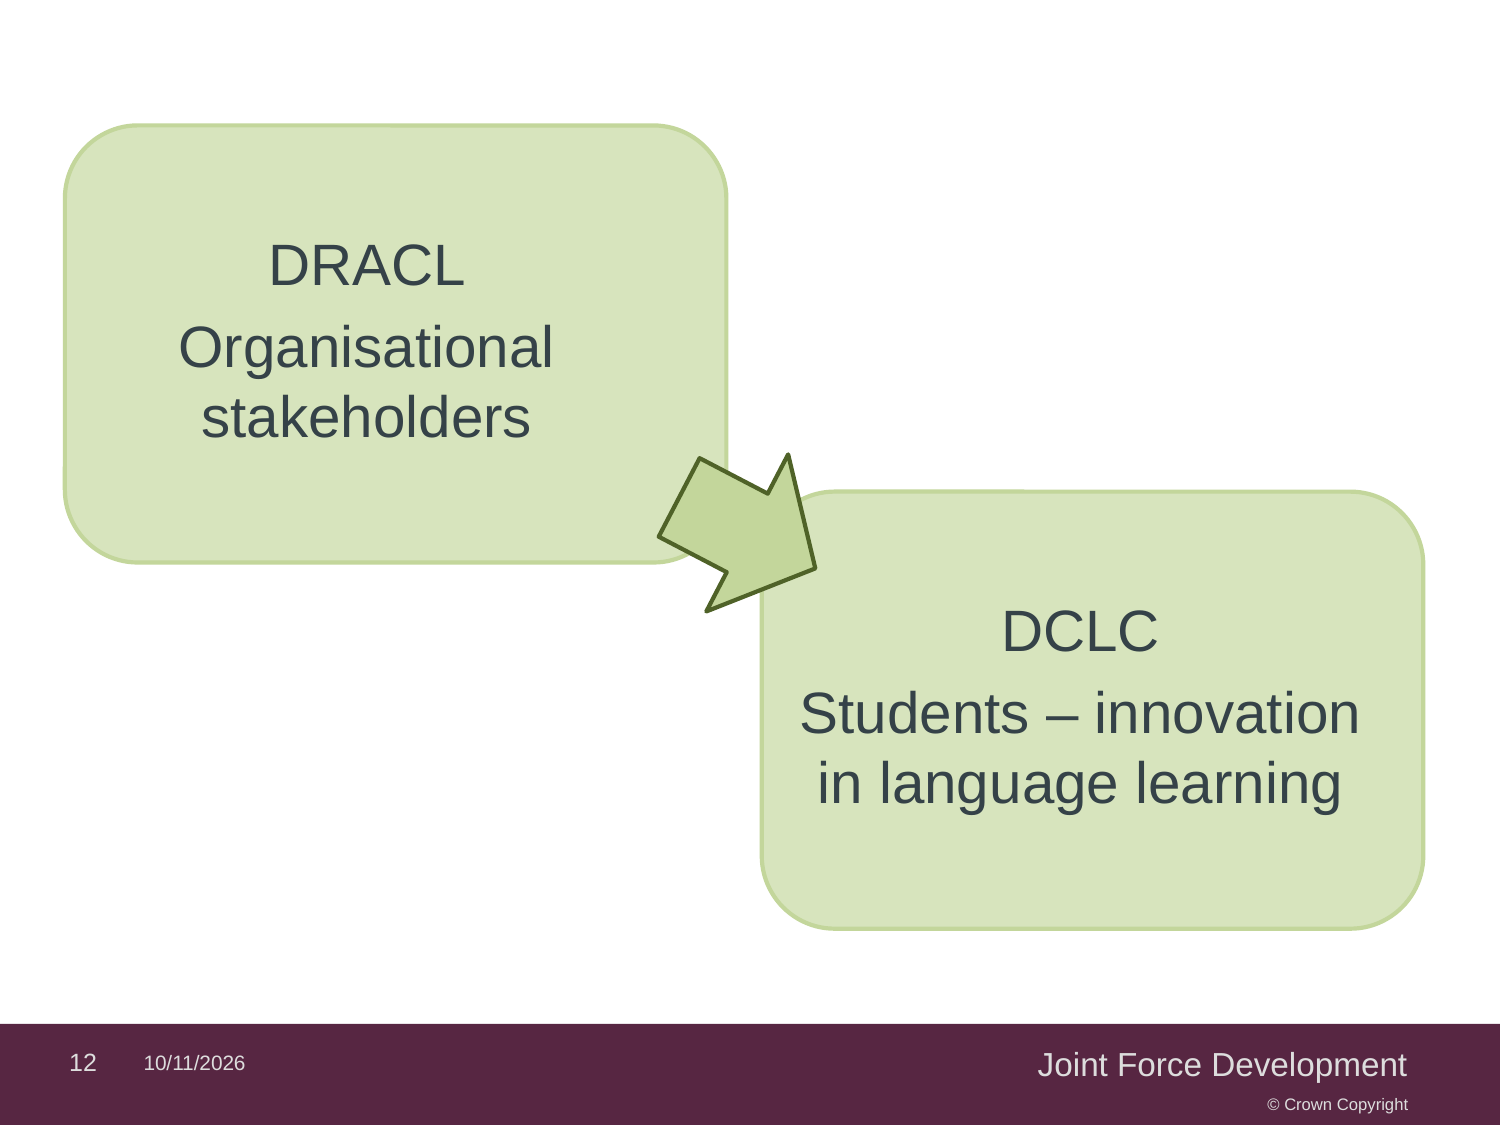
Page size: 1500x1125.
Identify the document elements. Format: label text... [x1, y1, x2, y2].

list DRACL Organisational stakeholders [64, 219, 669, 504]
text_box [62, 123, 729, 565]
text_box DCLC Students – innovation in language learning [773, 586, 1388, 858]
text_box [656, 452, 818, 614]
text_box [759, 489, 1426, 931]
